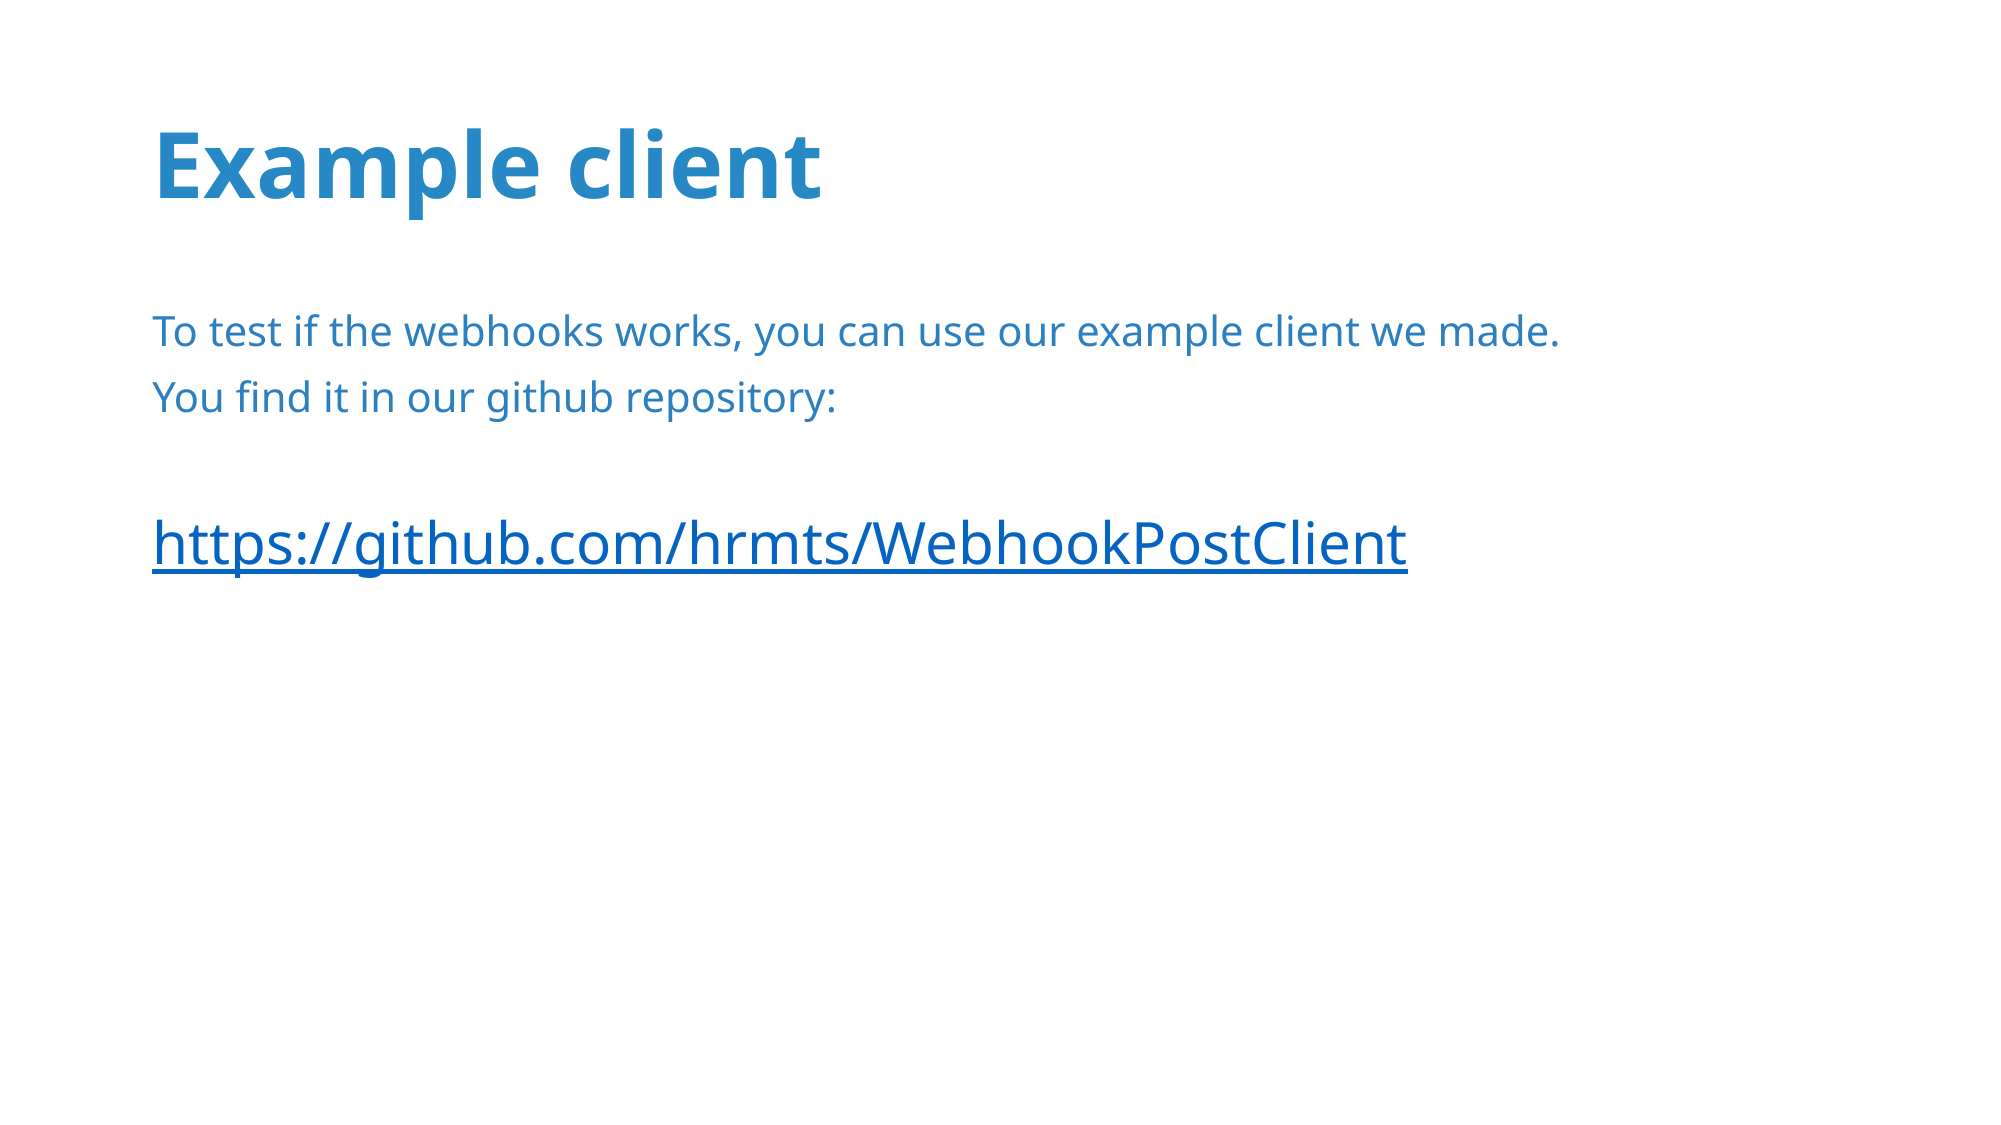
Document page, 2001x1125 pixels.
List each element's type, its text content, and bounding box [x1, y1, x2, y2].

list To test if the webhooks works, you can use our example client we made. You find it in our github repository: https://github.com/hrmts/WebhookPostClient [137, 302, 1821, 1014]
title Example client [137, 59, 1863, 278]
